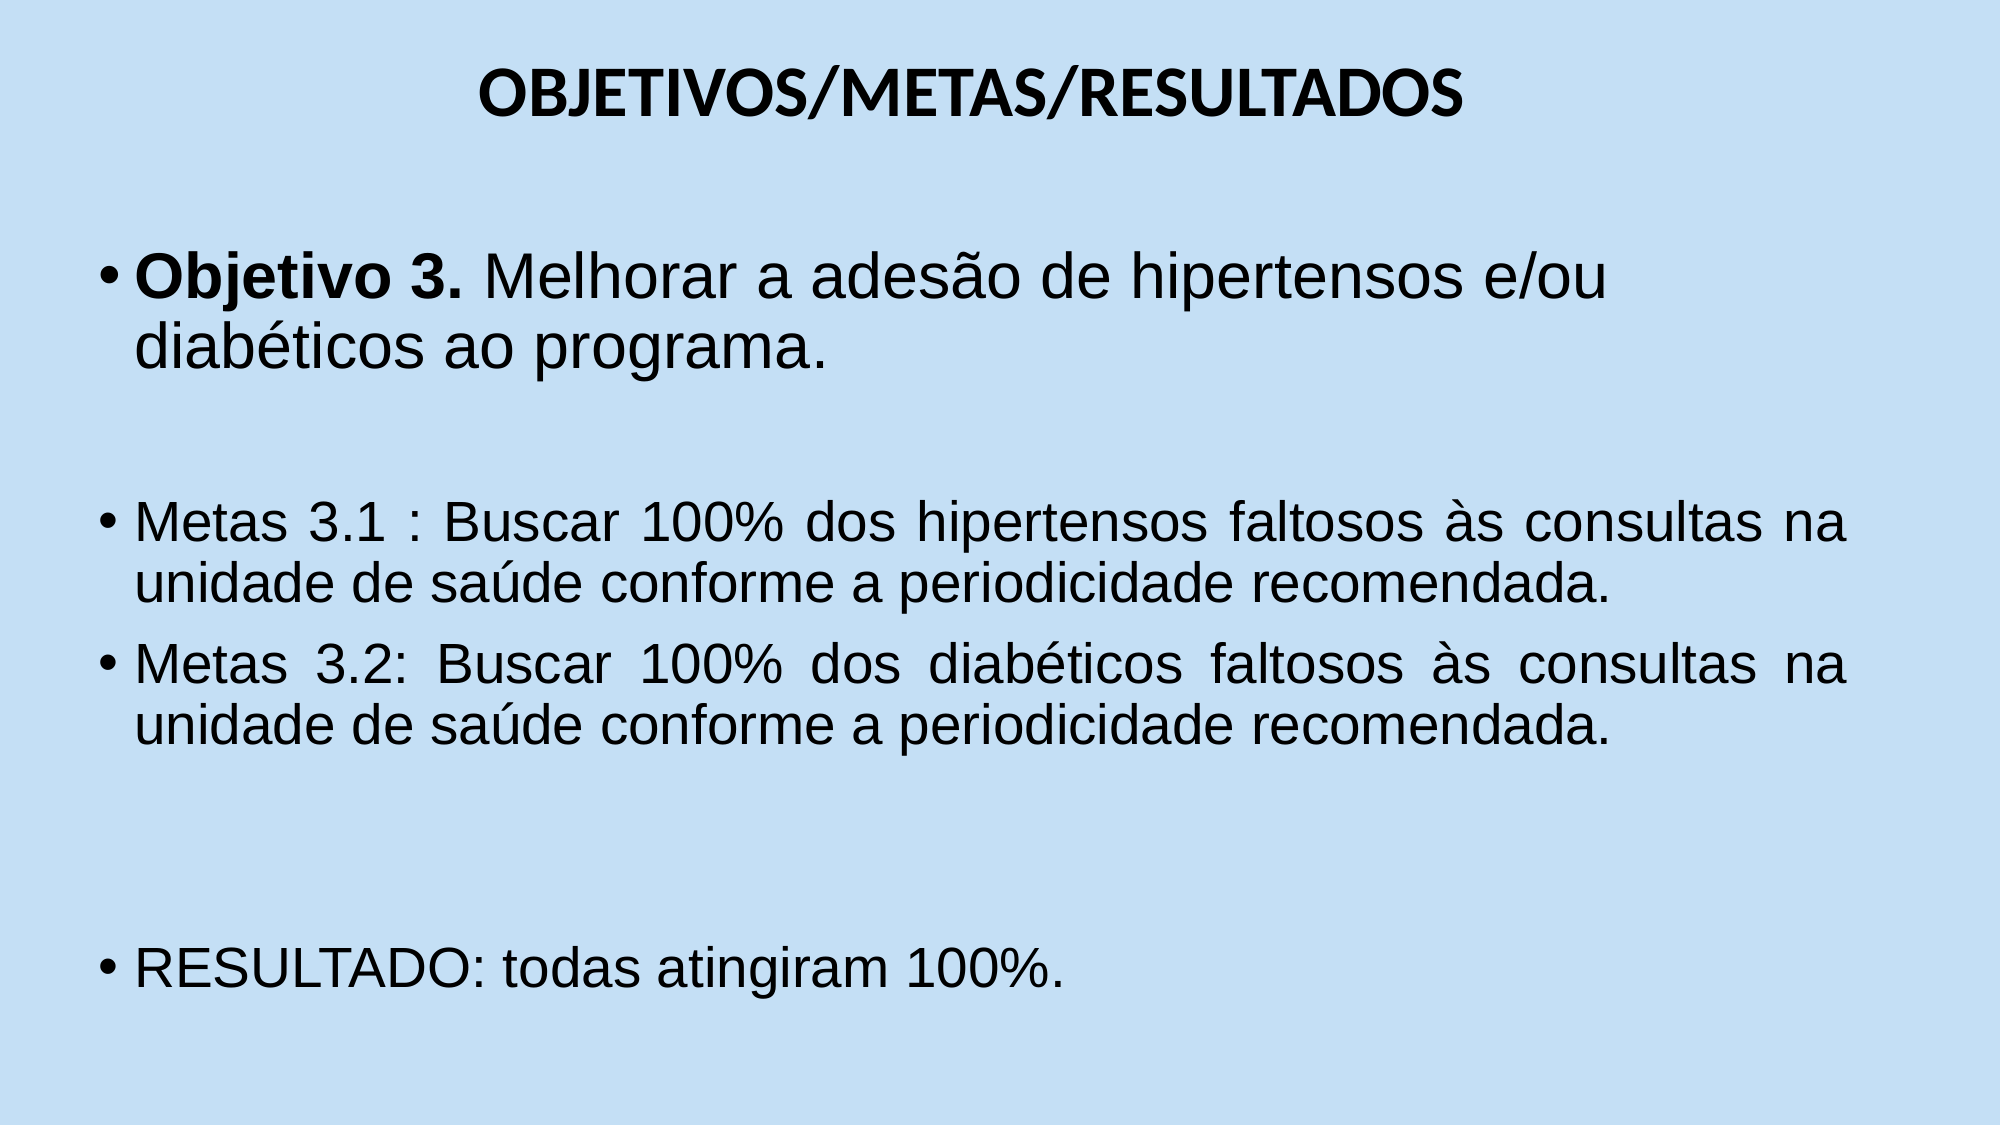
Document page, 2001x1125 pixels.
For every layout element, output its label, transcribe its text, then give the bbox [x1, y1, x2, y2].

list OBJETIVOS/METAS/RESULTADOS Objetivo 3. Melhorar a adesão de hipertensos e/ou diabéticos ao programa. Metas 3.1 : Buscar 100% dos hipertensos faltosos às consultas na unidade de saúde conforme a periodicidade recomendada. Metas 3.2: Buscar 100% dos diabéticos faltosos às consultas na unidade de saúde conforme a periodicidade recomendada. RESULTADO: todas atingiram 100%. [83, 46, 1863, 1014]
